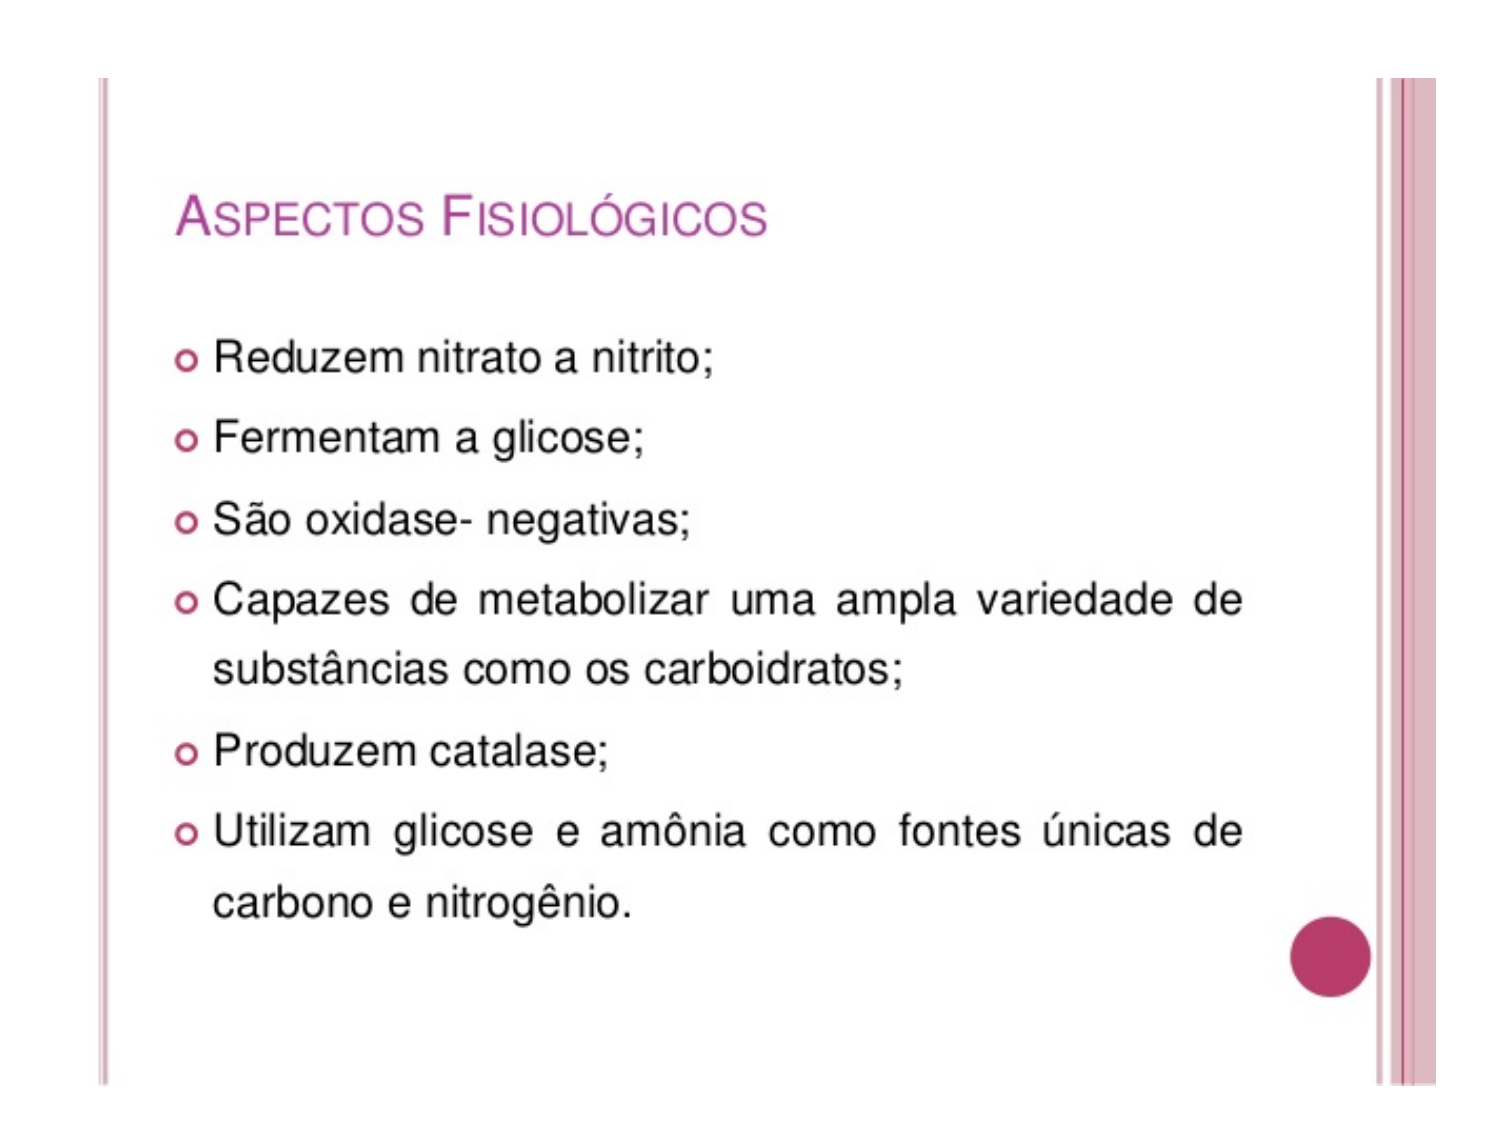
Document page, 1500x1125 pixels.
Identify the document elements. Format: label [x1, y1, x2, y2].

picture [93, 77, 1436, 1086]
